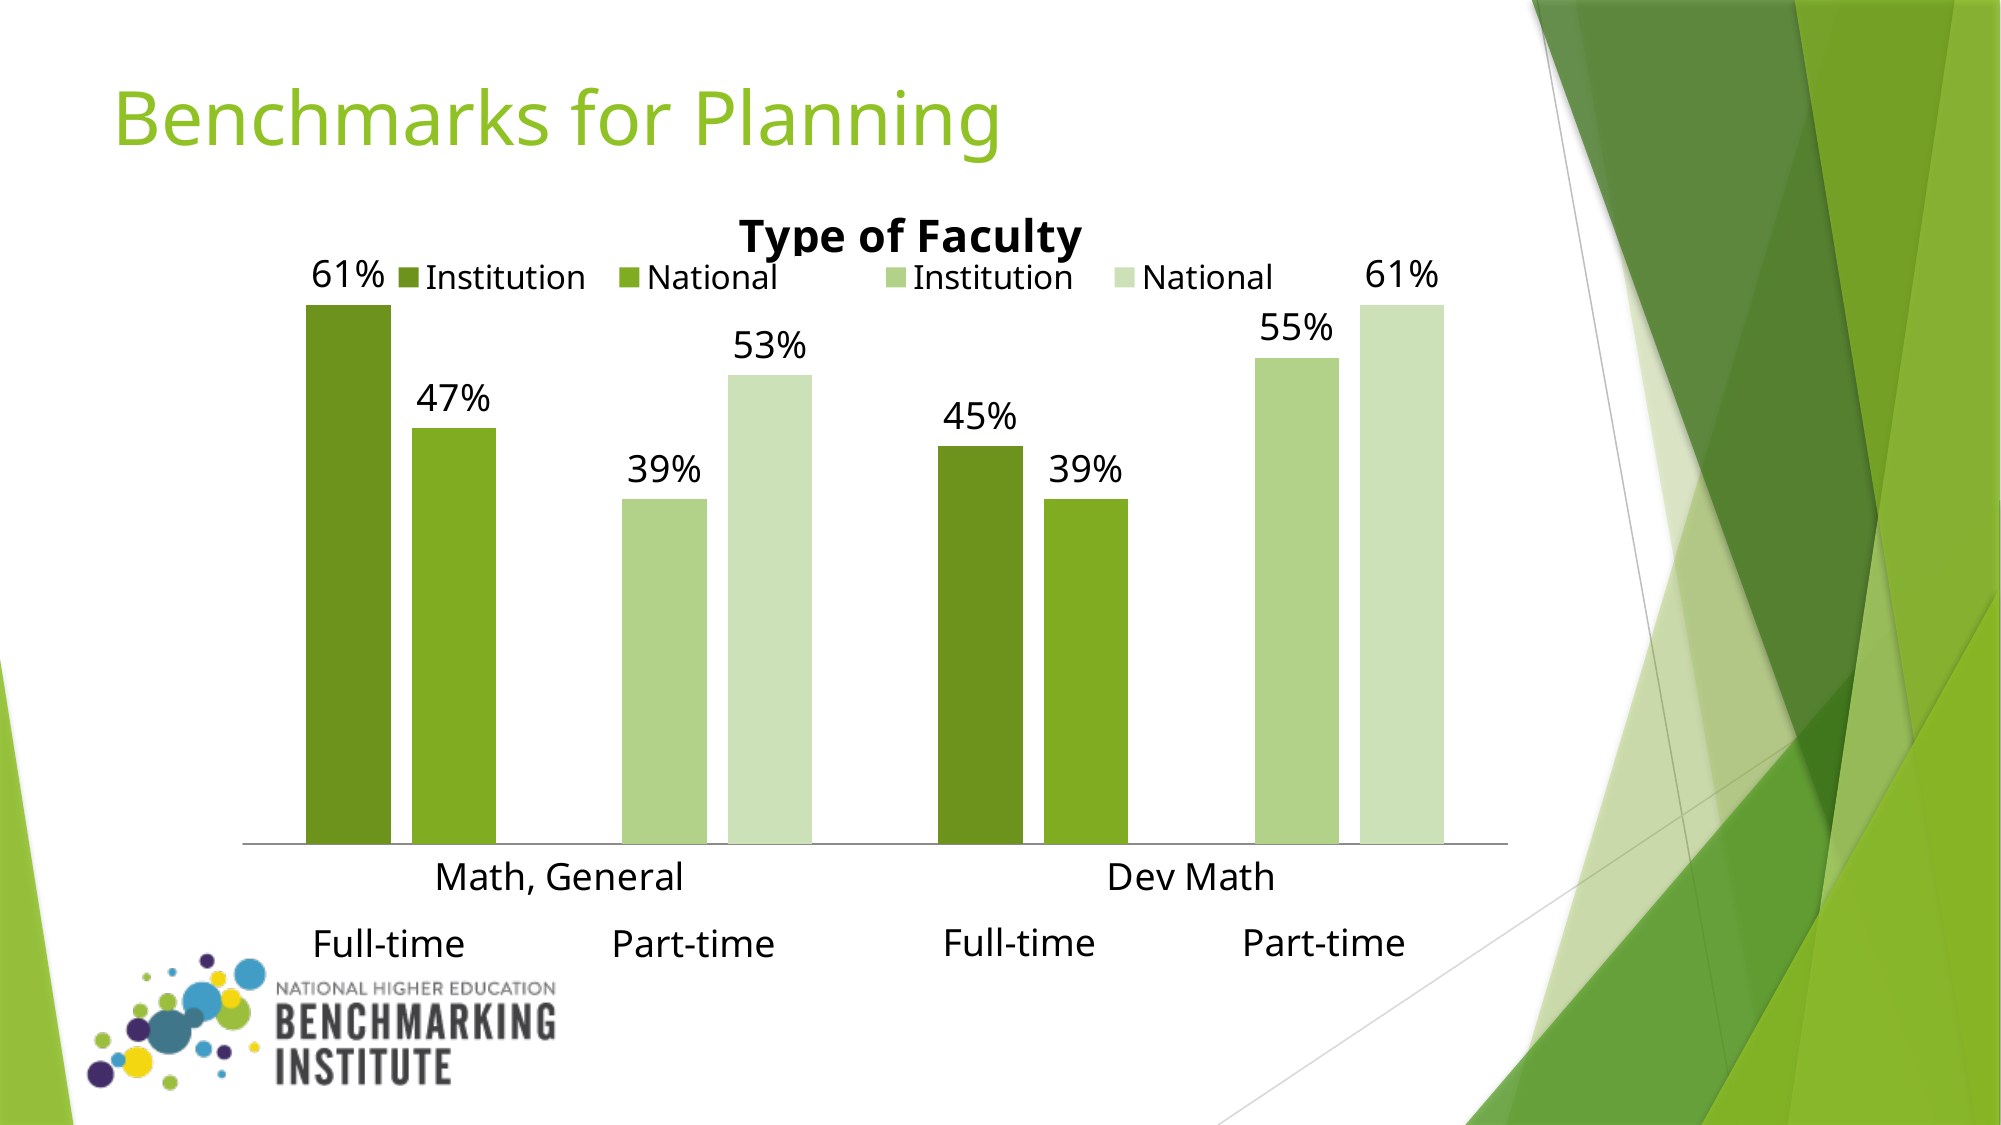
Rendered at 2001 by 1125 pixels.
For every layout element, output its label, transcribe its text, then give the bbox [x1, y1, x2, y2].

chart [241, 181, 1553, 1034]
picture [60, 928, 595, 1125]
title Benchmarks for Planning [97, 62, 1509, 185]
